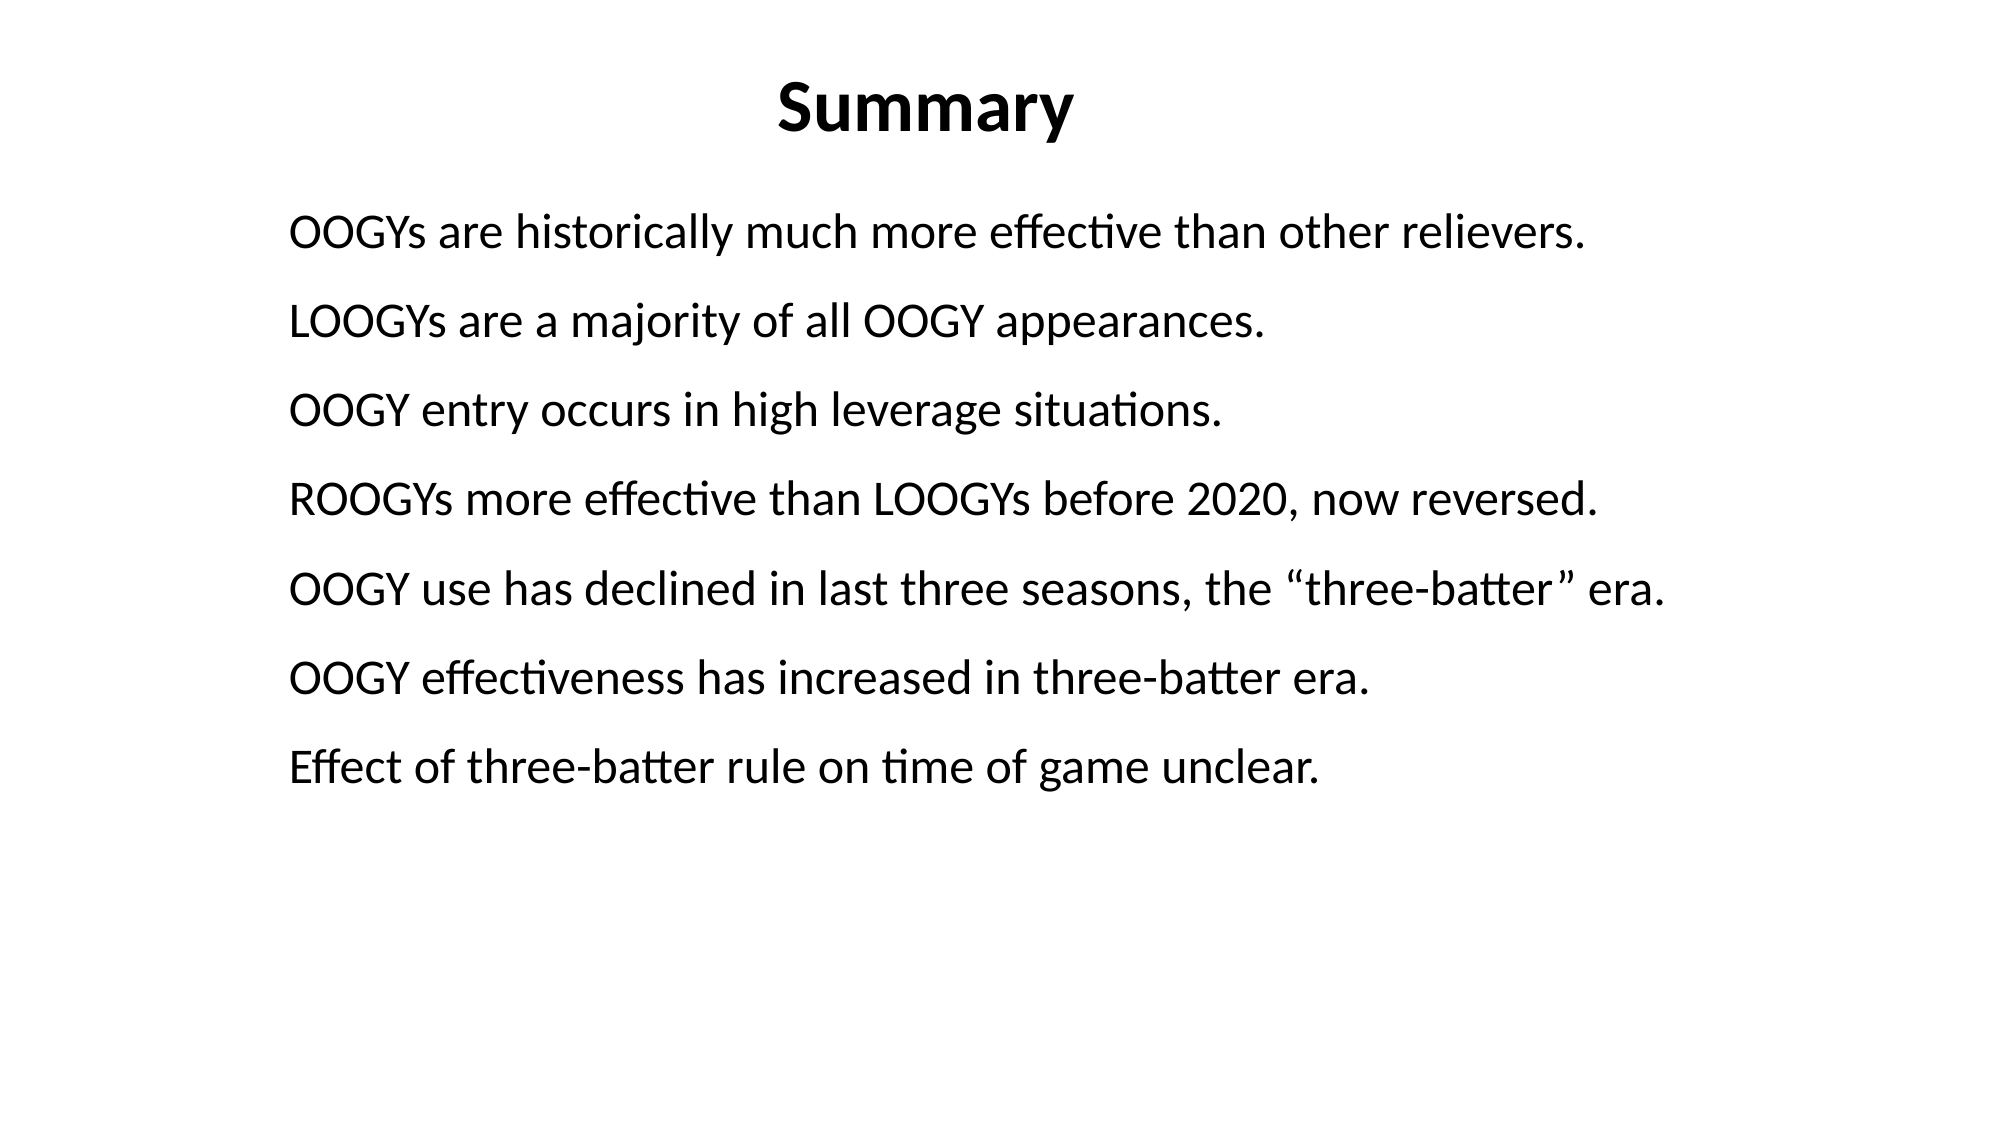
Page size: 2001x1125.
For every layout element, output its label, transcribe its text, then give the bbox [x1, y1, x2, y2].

text_box Summary OOGYs are historically much more effective than other relievers. LOOGYs are a majority of all OOGY appearances. OOGY entry occurs in high leverage situations. ROOGYs more effective than LOOGYs before 2020, now reversed. OOGY use has declined in last three seasons, the “three-batter” era. OOGY effectiveness has increased in three-batter era. Effect of three-batter rule on time of game unclear. [124, 42, 1729, 801]
